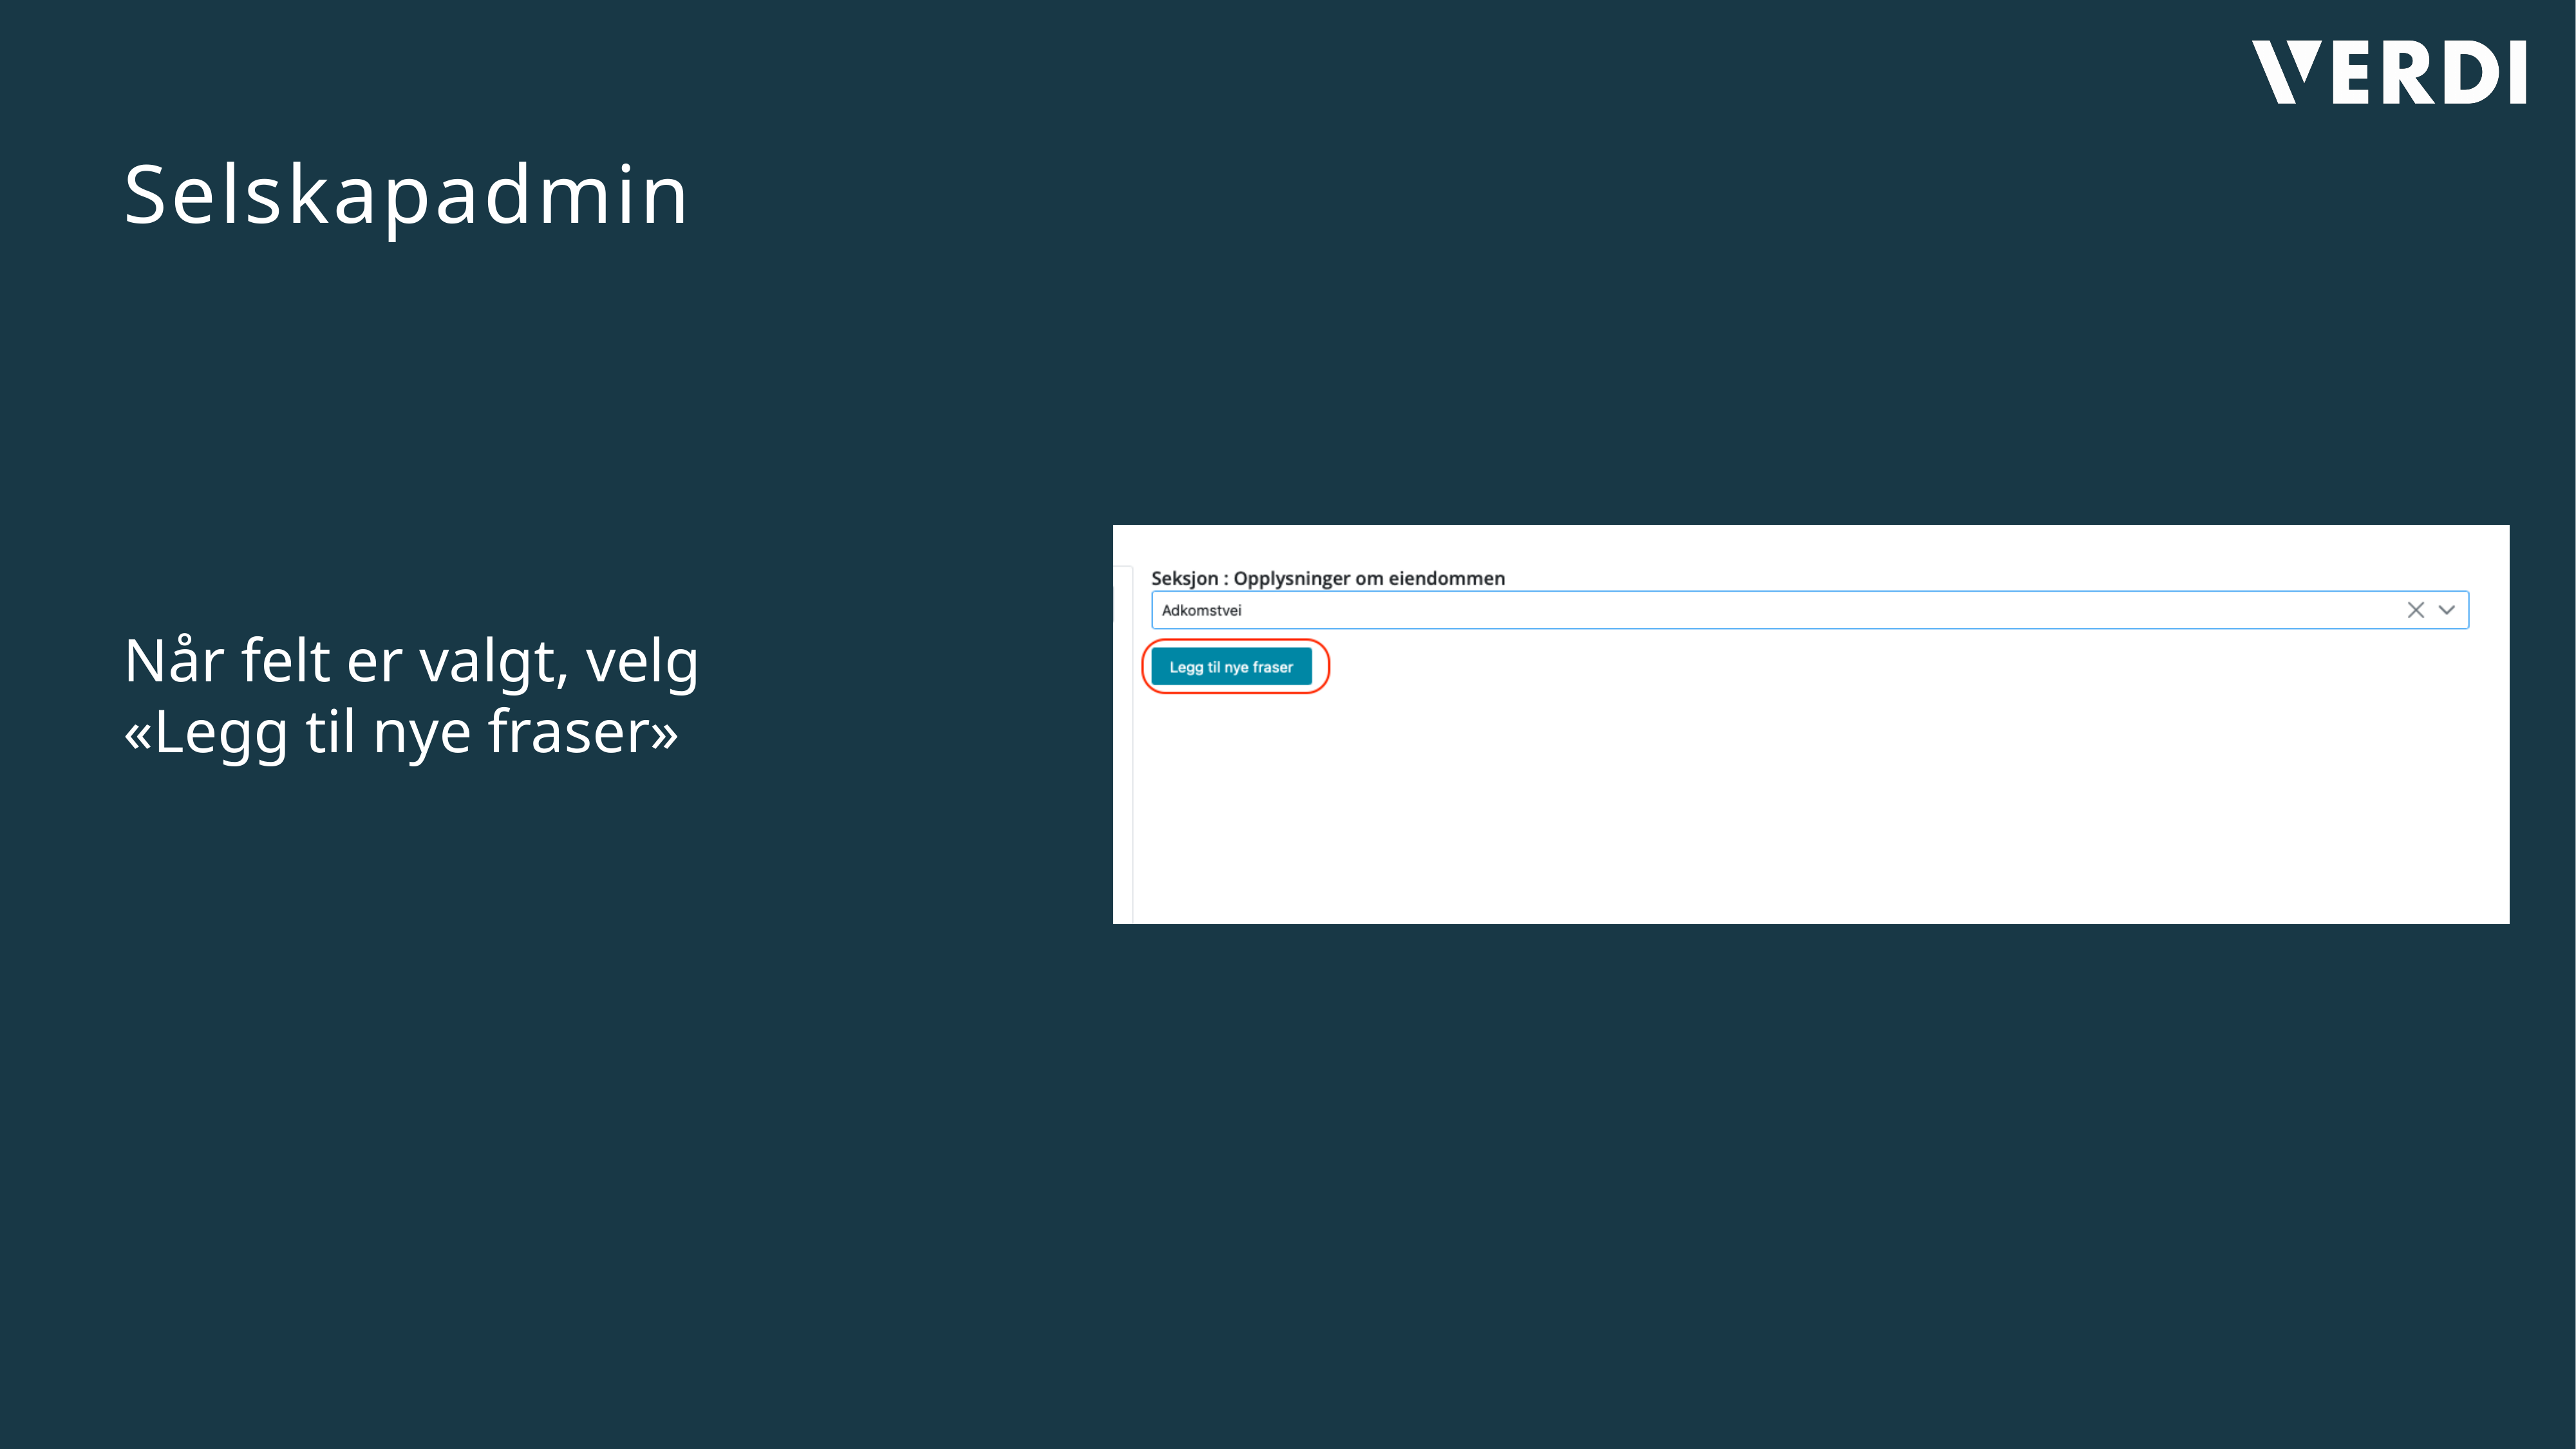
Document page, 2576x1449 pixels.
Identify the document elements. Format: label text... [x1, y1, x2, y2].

picture [1113, 525, 2510, 924]
picture [2462, 15, 2552, 129]
title Selskapadmin [113, 3, 2462, 245]
text_box Når felt er valgt, velg «Legg til nye fraser» [113, 618, 780, 769]
